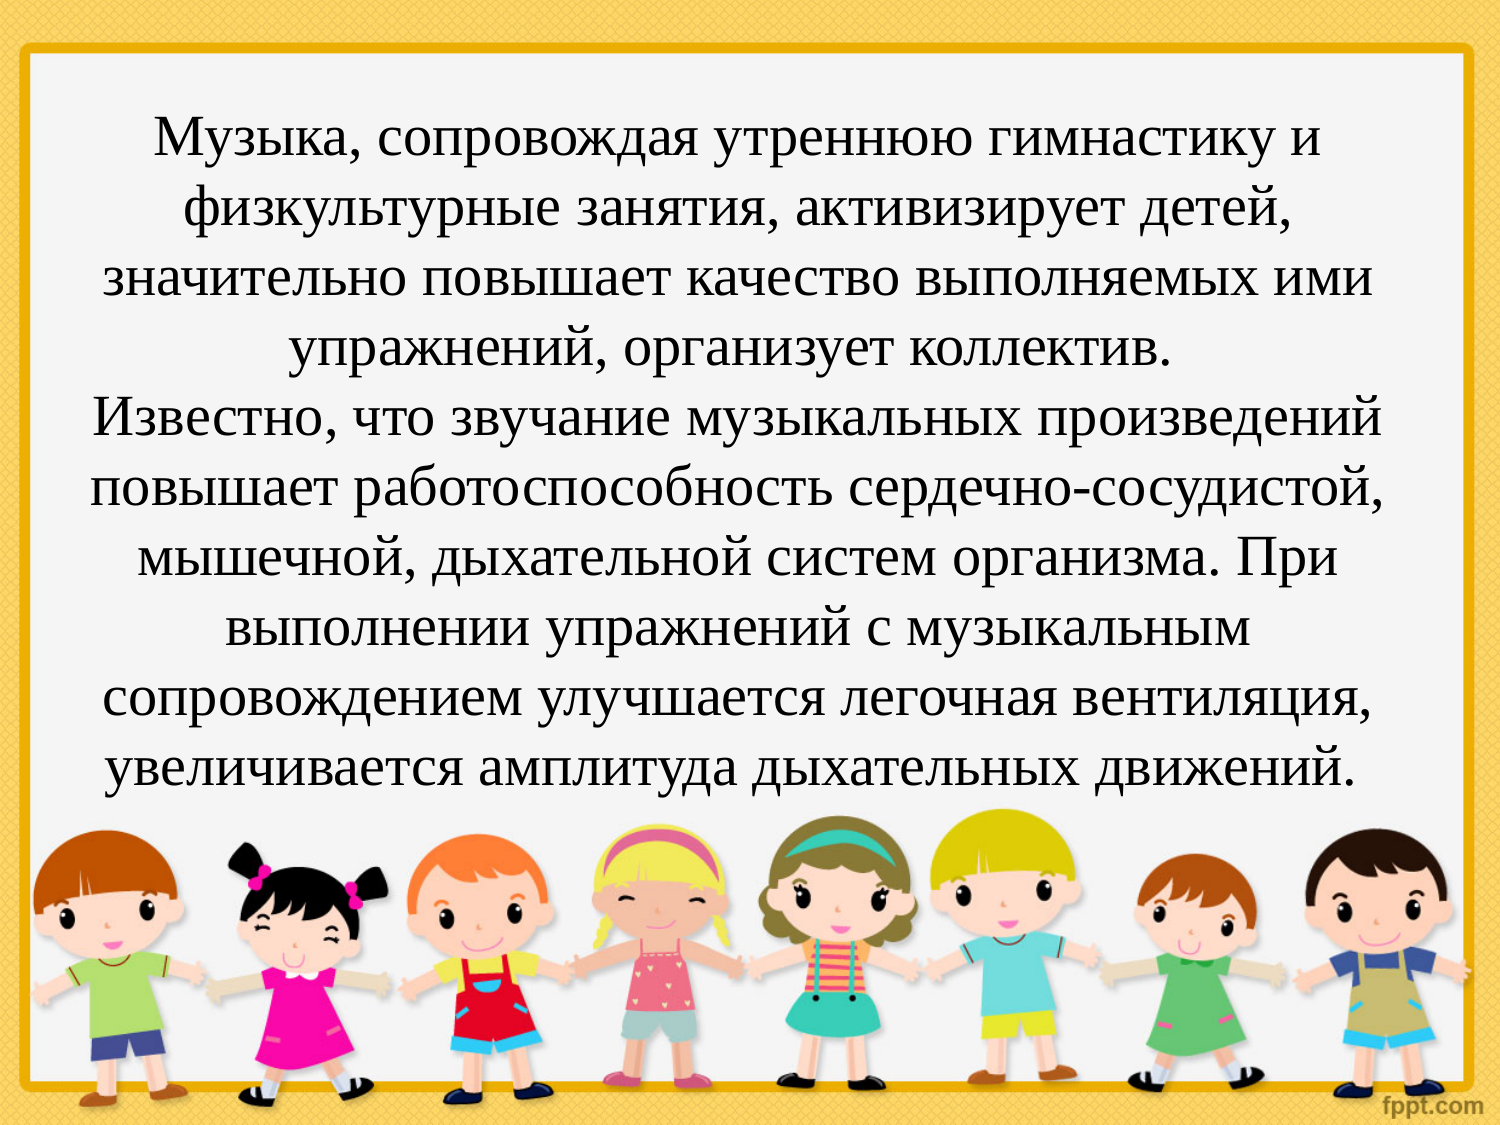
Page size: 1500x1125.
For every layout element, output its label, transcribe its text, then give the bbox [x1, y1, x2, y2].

text_box Музыка, сопровождая утреннюю гимнастику и физкультурные занятия, активизирует детей, значительно повышает качество выполняемых ими упражнений, организует коллектив. Известно, что звучание музыкальных произведений повышает работоспособность сердечно-сосудистой, мышечной, дыхательной систем организма. При выполнении упражнений с музыкальным сопровождением улучшается легочная вентиляция, увеличивается амплитуда дыхательных движений. [29, 90, 1447, 875]
picture [0, 0, 1500, 1125]
